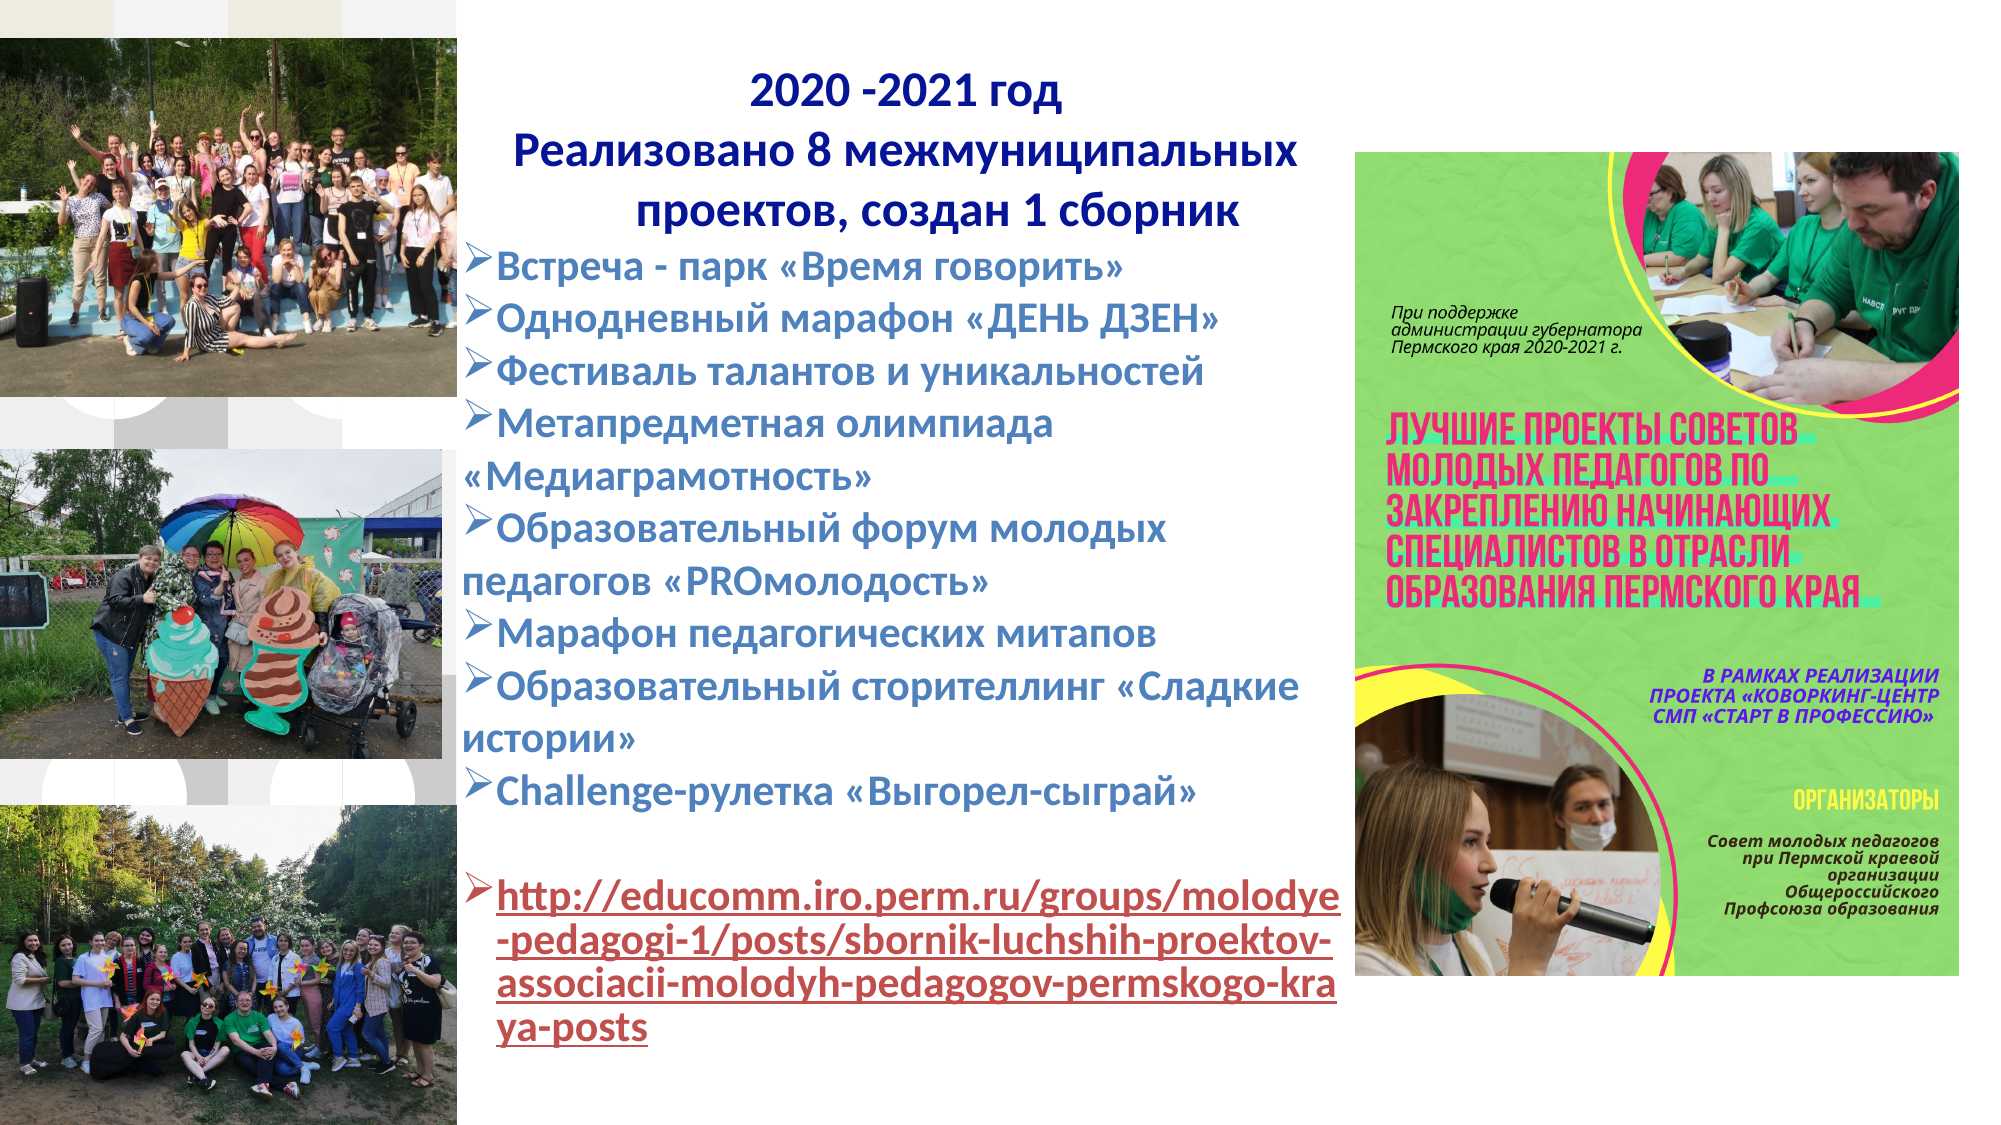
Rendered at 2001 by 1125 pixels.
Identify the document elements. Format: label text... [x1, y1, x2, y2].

picture [0, 38, 457, 398]
picture [1354, 151, 1959, 976]
text_box 2020 -2021 год Реализовано 8 межмуниципальных проектов, создан 1 сборник Встреча - парк «Время говорить» Однодневный марафон «ДЕНЬ ДЗЕН» Фестиваль талантов и уникальностей Метапредметная олимпиада «Медиаграмотность» Образовательный форум молодых педагогов «PROмолодость» Марафон педагогических митапов Образовательный сторителлинг «Сладкие истории» Challenge-рулетка «Выгорел-сыграй» http://educomm.iro.perm.ru/groups/molodye-pedagogi-1/posts/sbornik-luchshih-proektov-associacii-molodyh-pedagogov-permskogo-kraya-posts [441, 46, 1371, 1125]
picture [0, 805, 457, 1125]
picture [0, 449, 442, 759]
